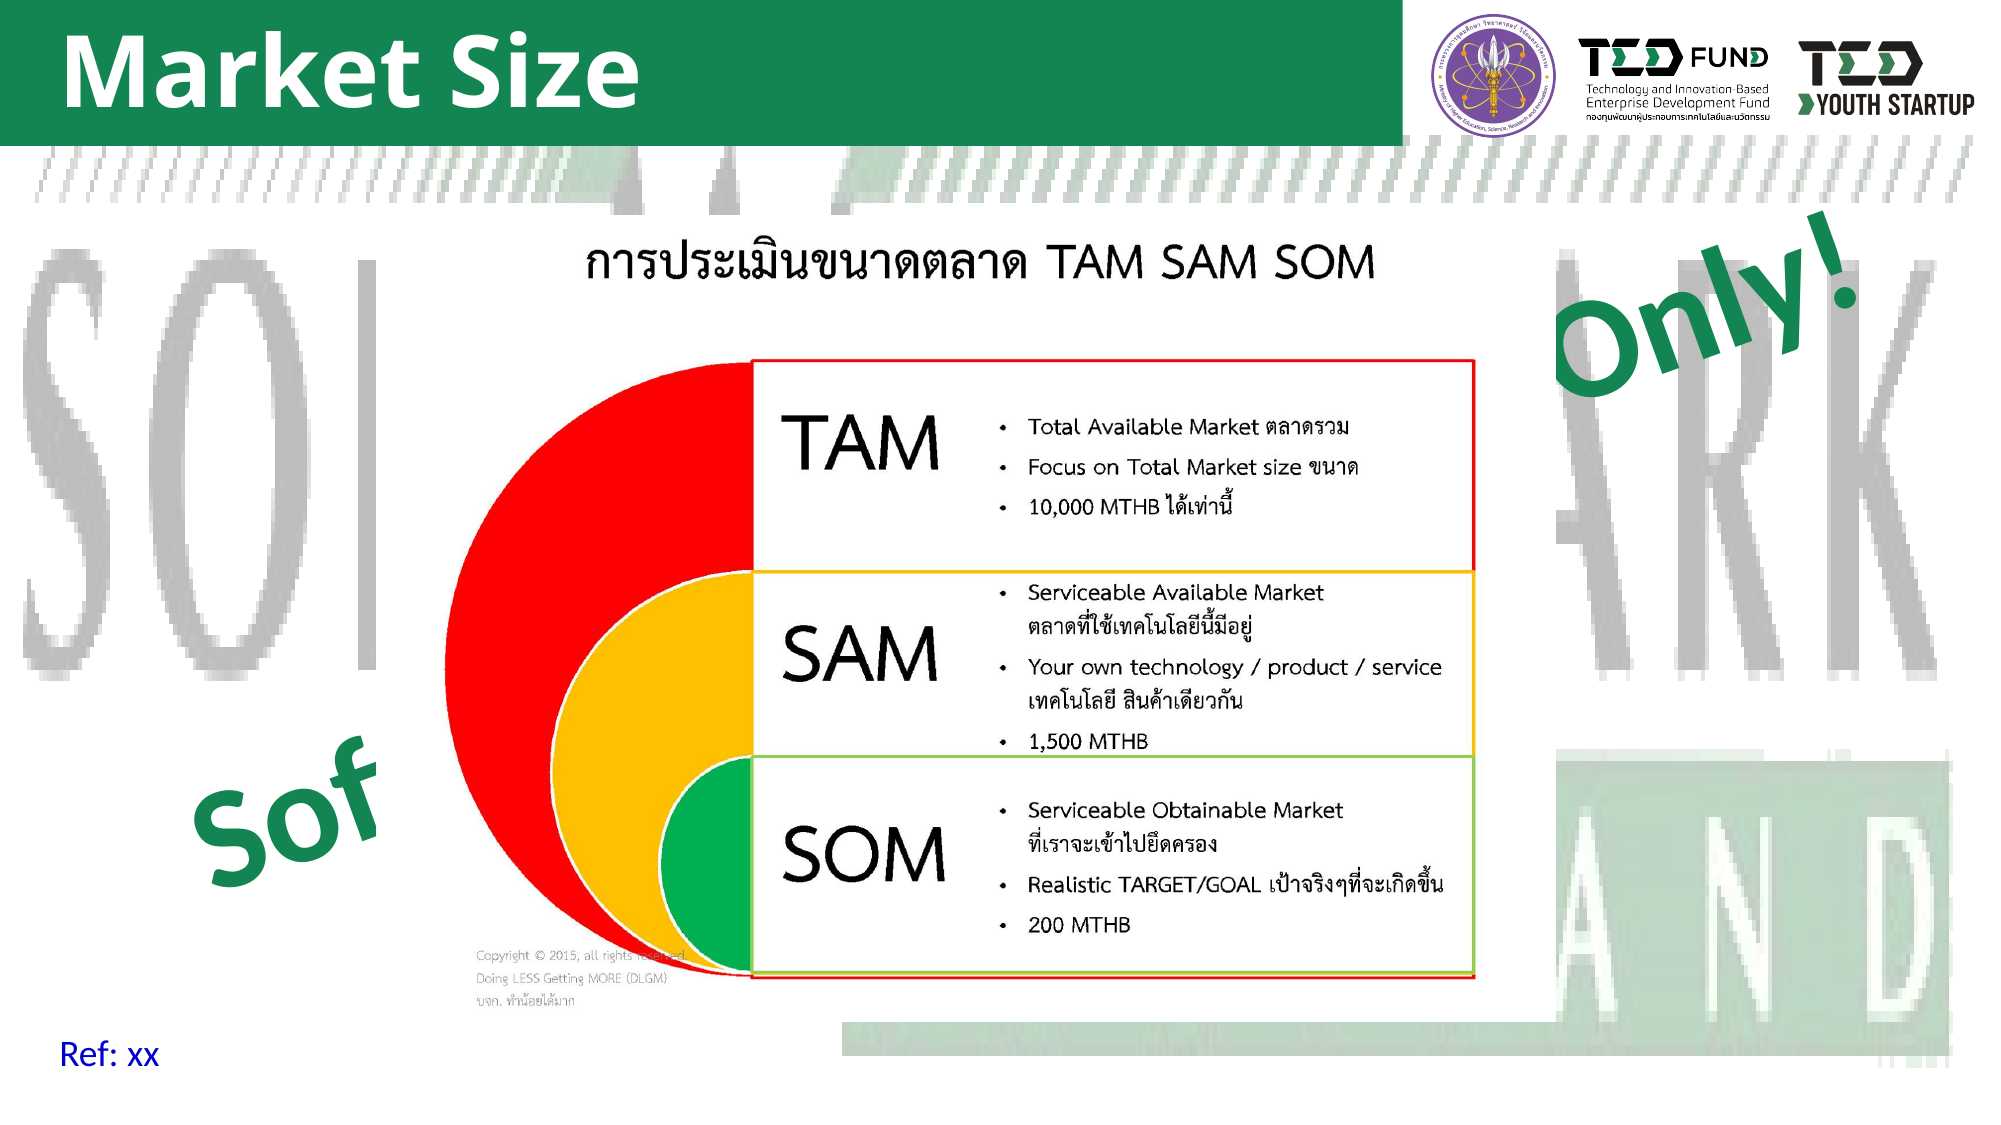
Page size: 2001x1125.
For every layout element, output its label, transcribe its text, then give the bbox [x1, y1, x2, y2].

text_box Ref: xx [44, 1021, 175, 1082]
picture [375, 215, 1556, 1022]
text_box [0, 0, 1404, 147]
text_box Market Size [43, 0, 1431, 135]
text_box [1431, 0, 1983, 138]
